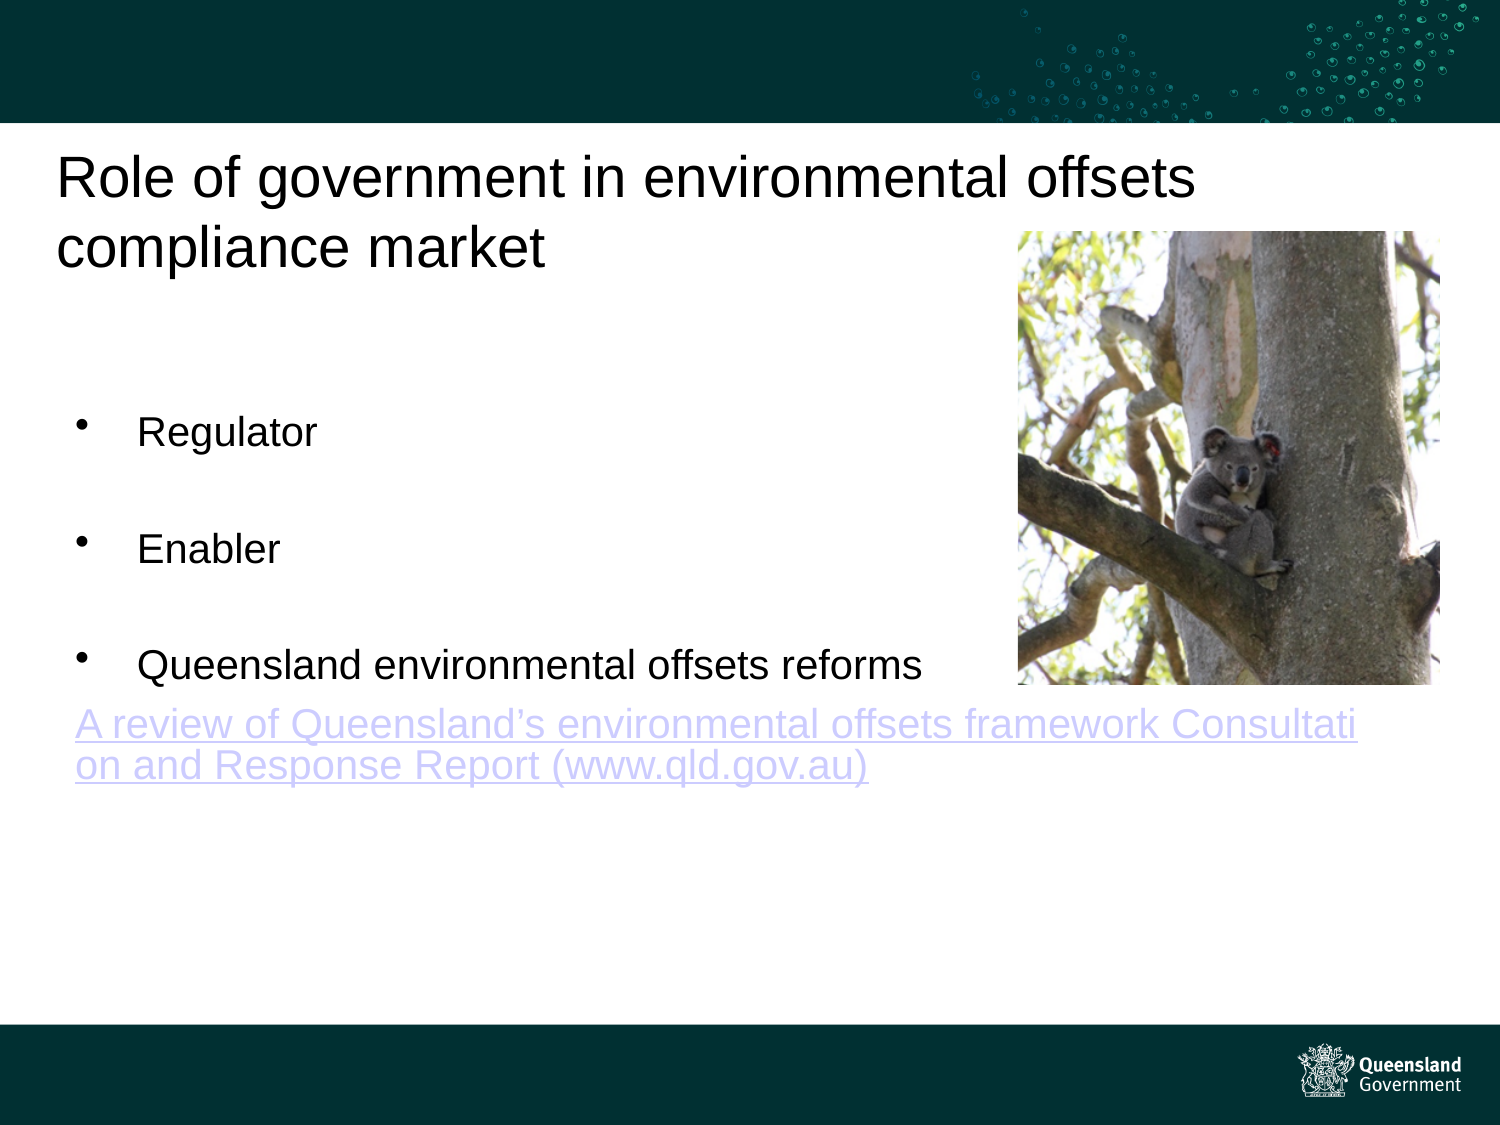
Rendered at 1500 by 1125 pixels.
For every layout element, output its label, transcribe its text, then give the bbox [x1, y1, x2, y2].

picture [0, 0, 1500, 1125]
title Role of government in environmental offsets compliance market [41, 131, 1500, 266]
list Regulator Enabler Queensland environmental offsets reforms A review of Queensland’s environmental offsets framework Consultation and Response Report (www.qld.gov.au) [59, 397, 1395, 1109]
